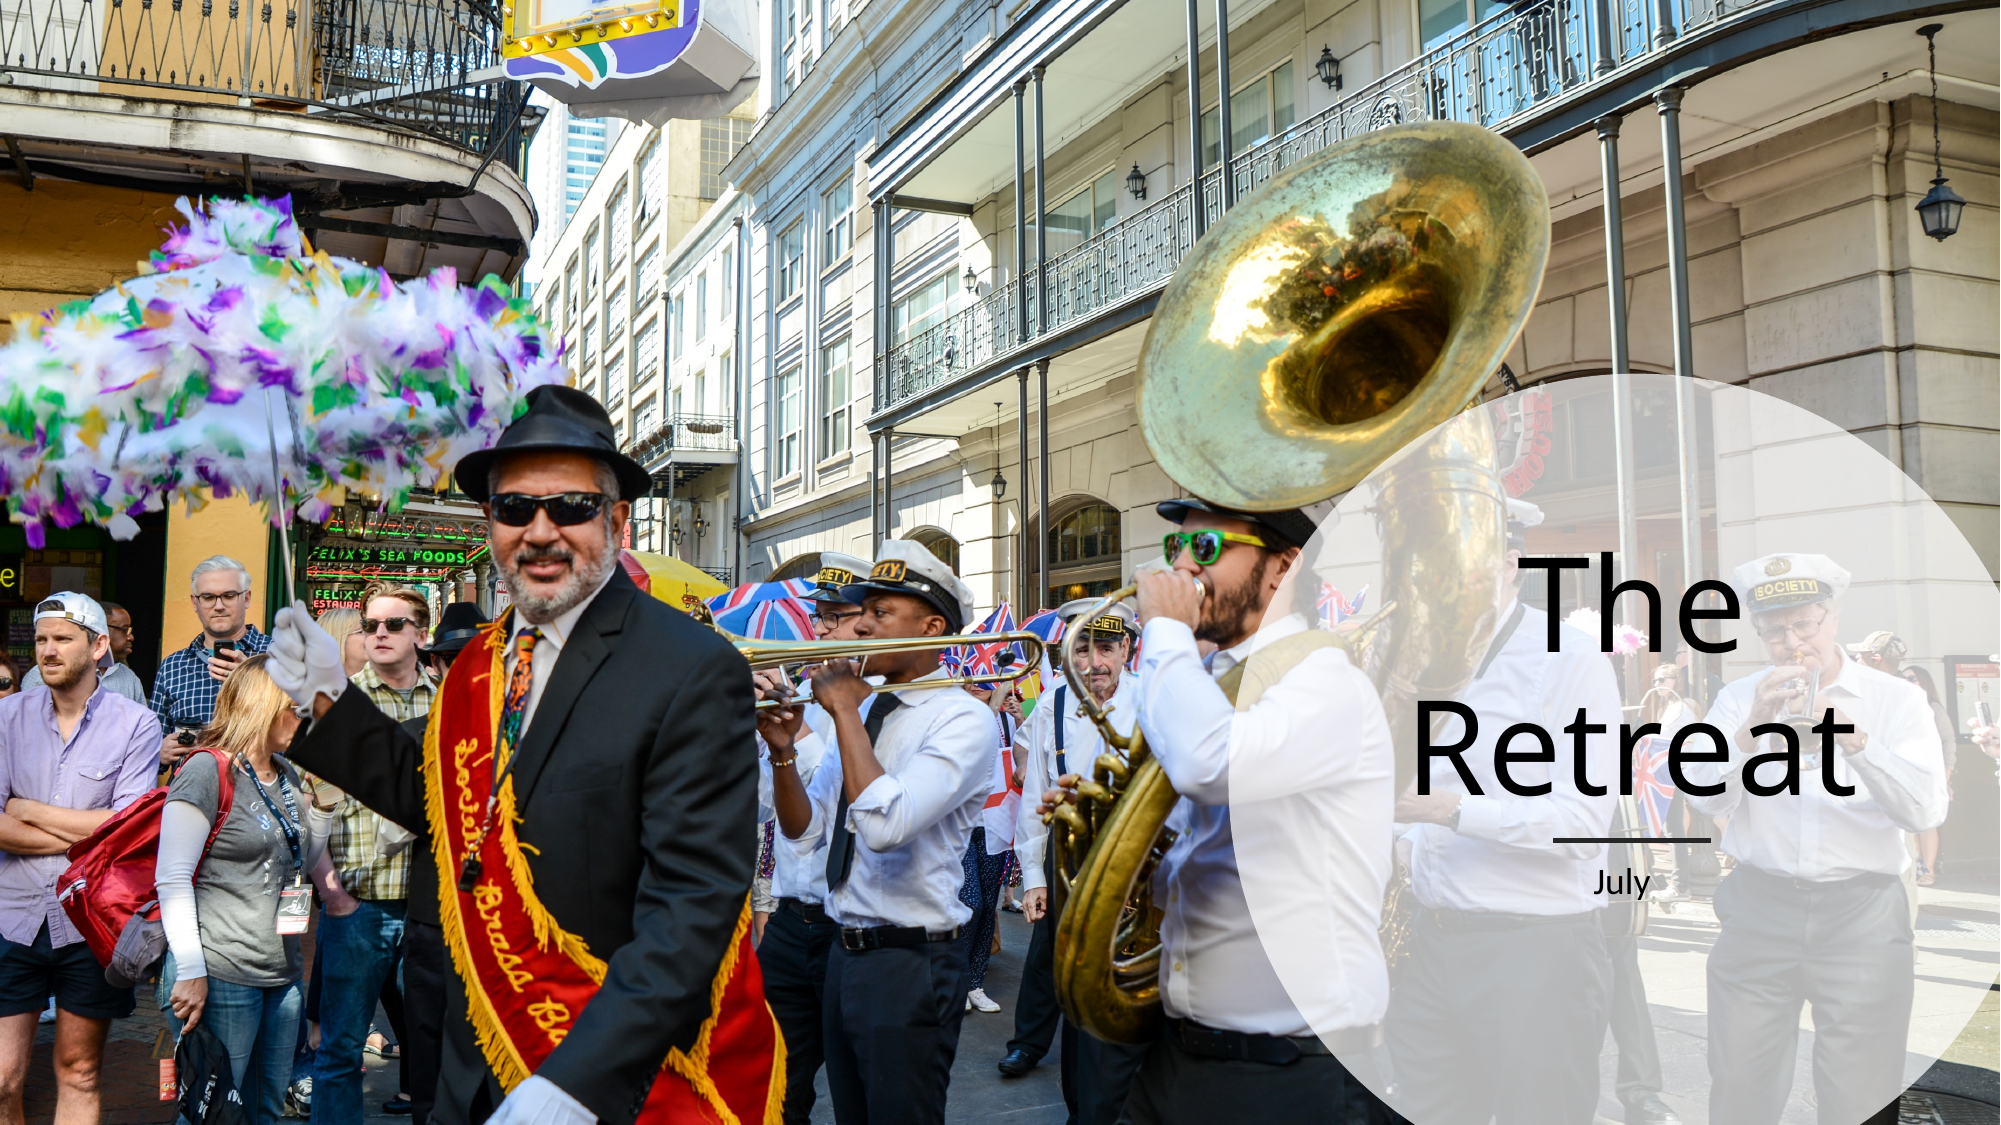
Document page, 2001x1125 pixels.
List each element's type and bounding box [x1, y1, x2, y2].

list [0, 0, 2000, 1125]
